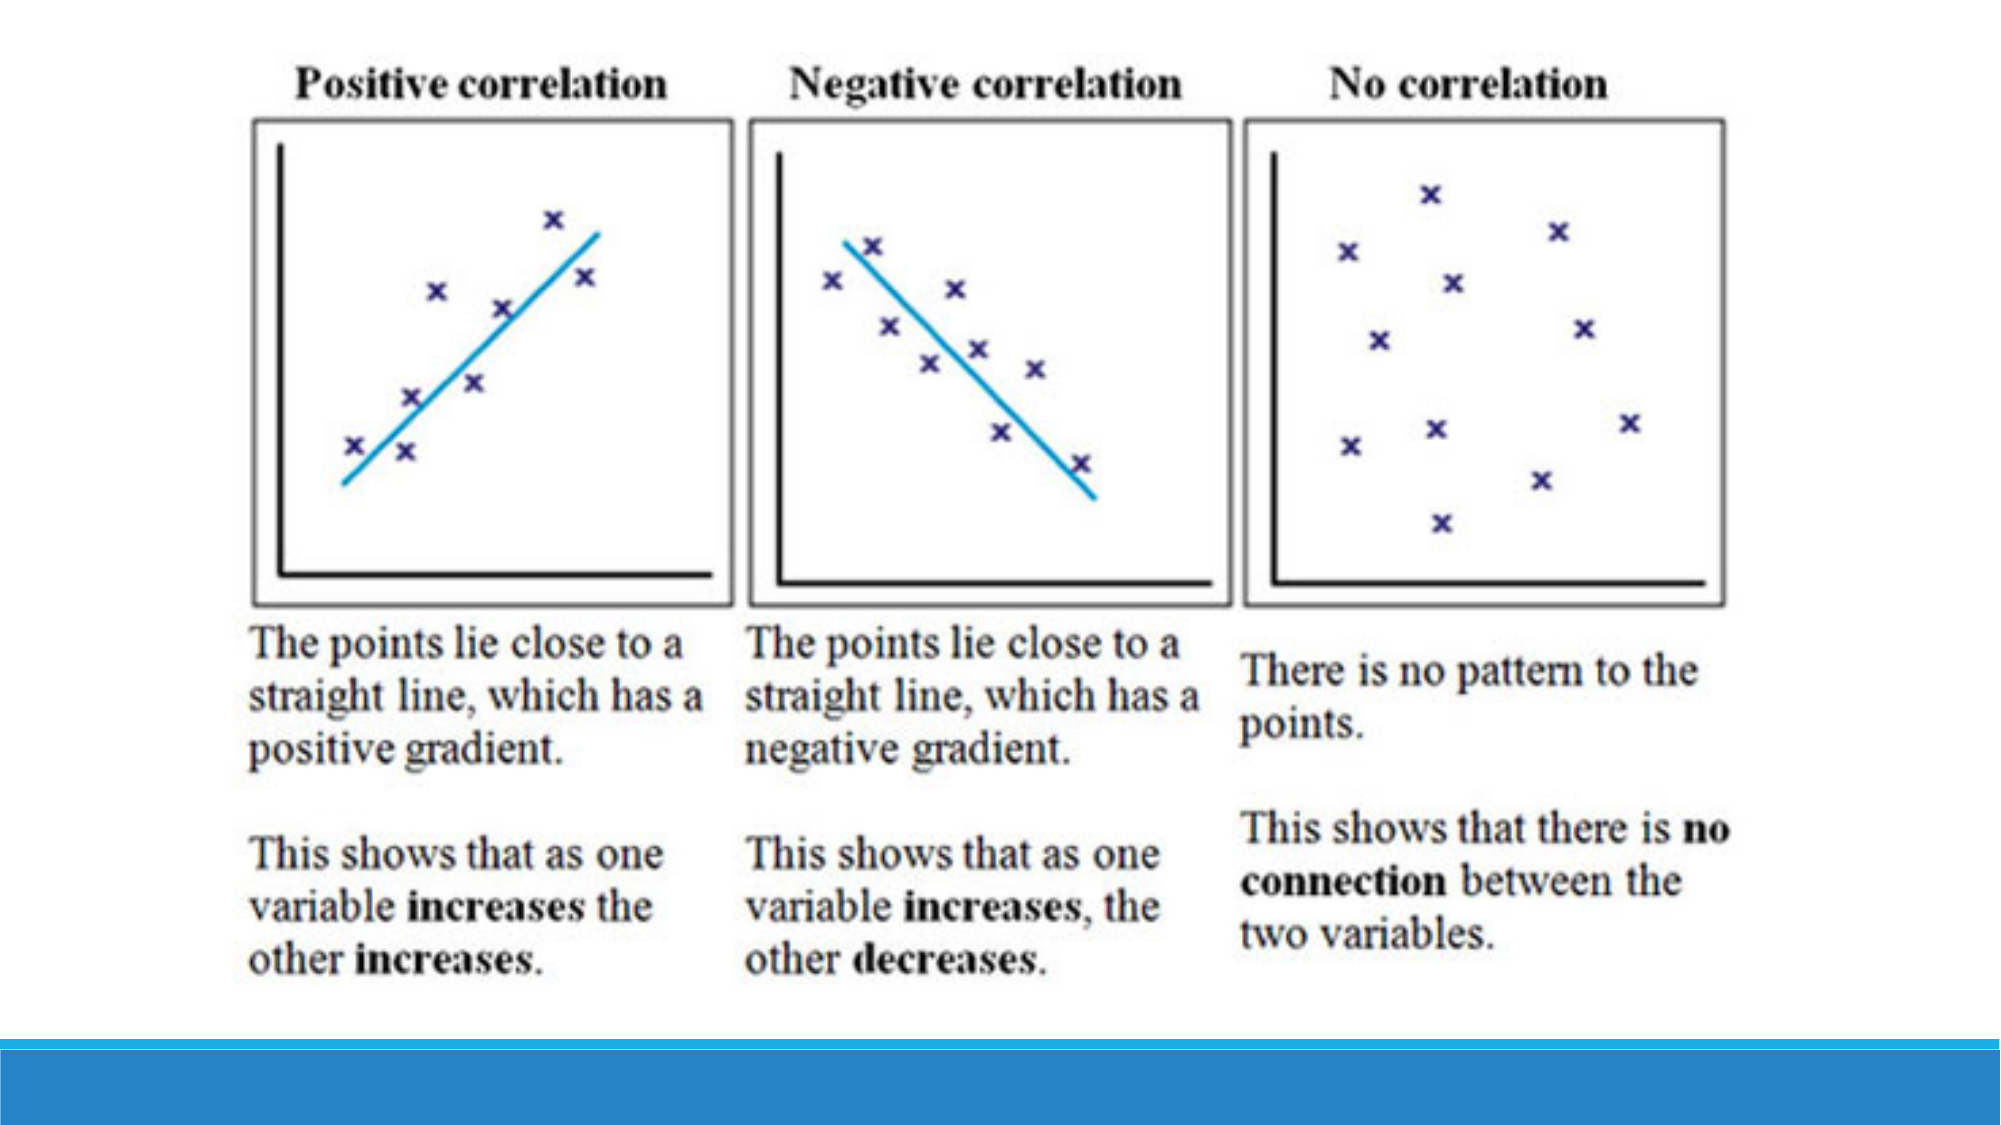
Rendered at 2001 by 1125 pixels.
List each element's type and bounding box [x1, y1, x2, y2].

picture [213, 52, 1759, 1007]
